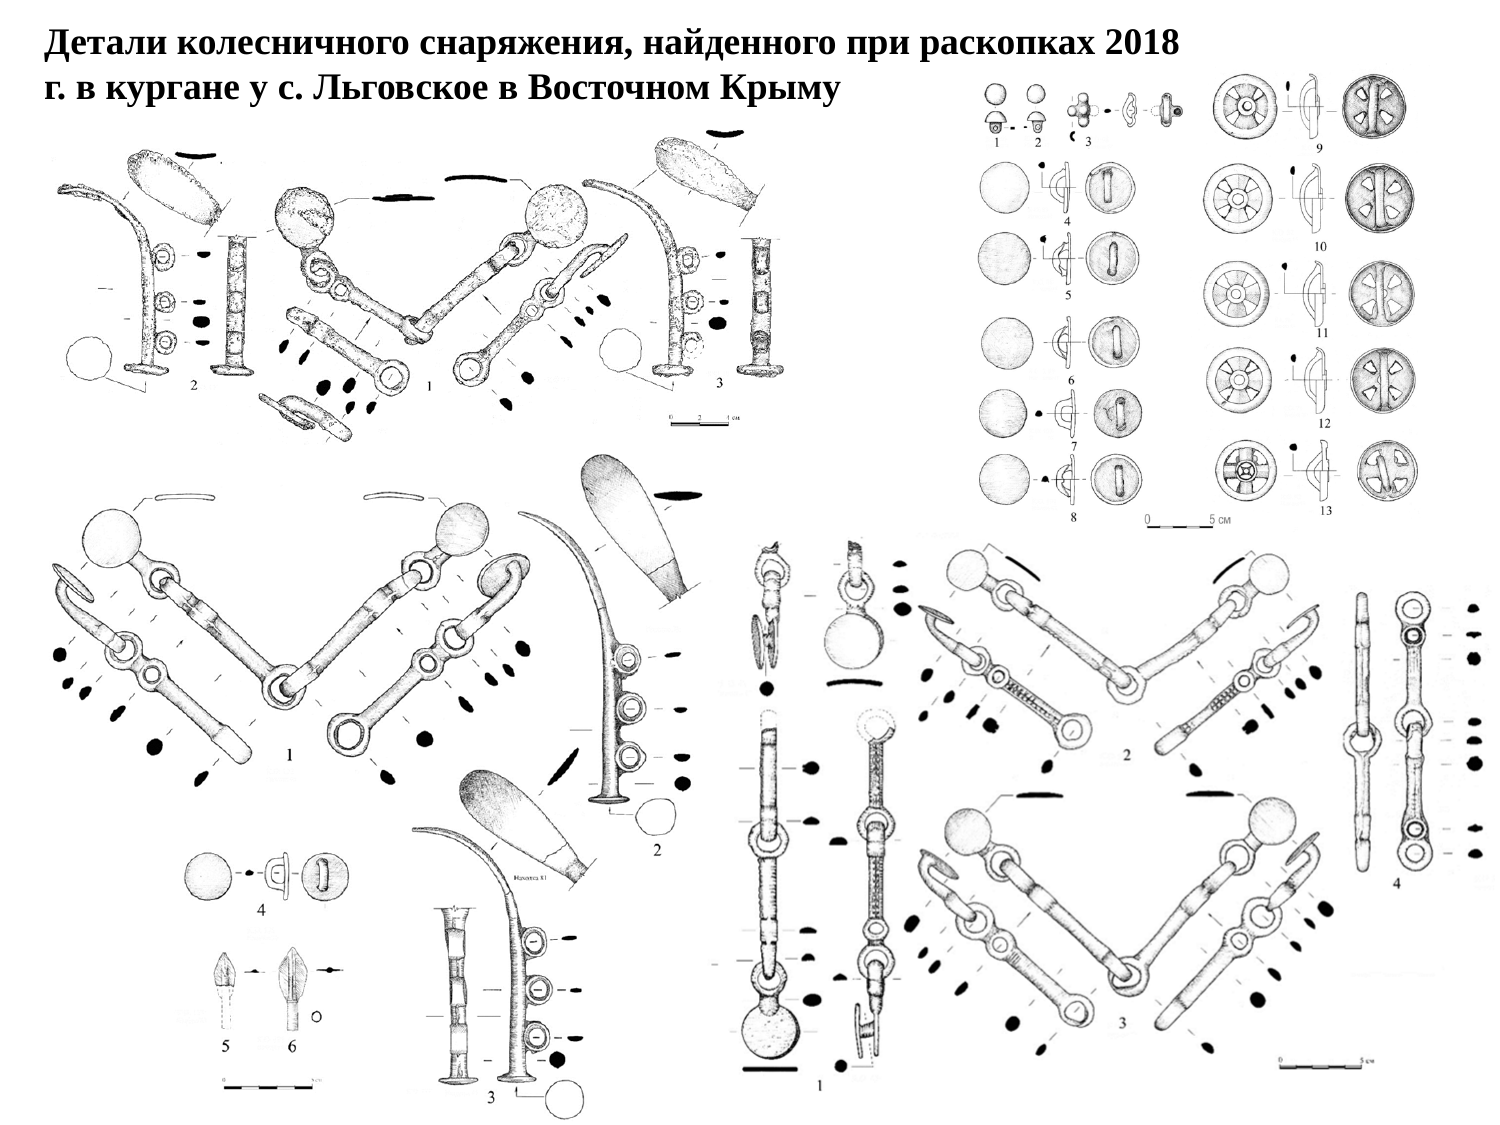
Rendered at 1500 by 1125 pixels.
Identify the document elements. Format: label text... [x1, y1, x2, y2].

picture [17, 62, 1496, 1122]
text_box Детали колесничного снаряжения, найденного при раскопках 2018 г. в кургане у с. Льговское в Восточном Крыму [29, 9, 1203, 115]
picture [29, 113, 809, 445]
